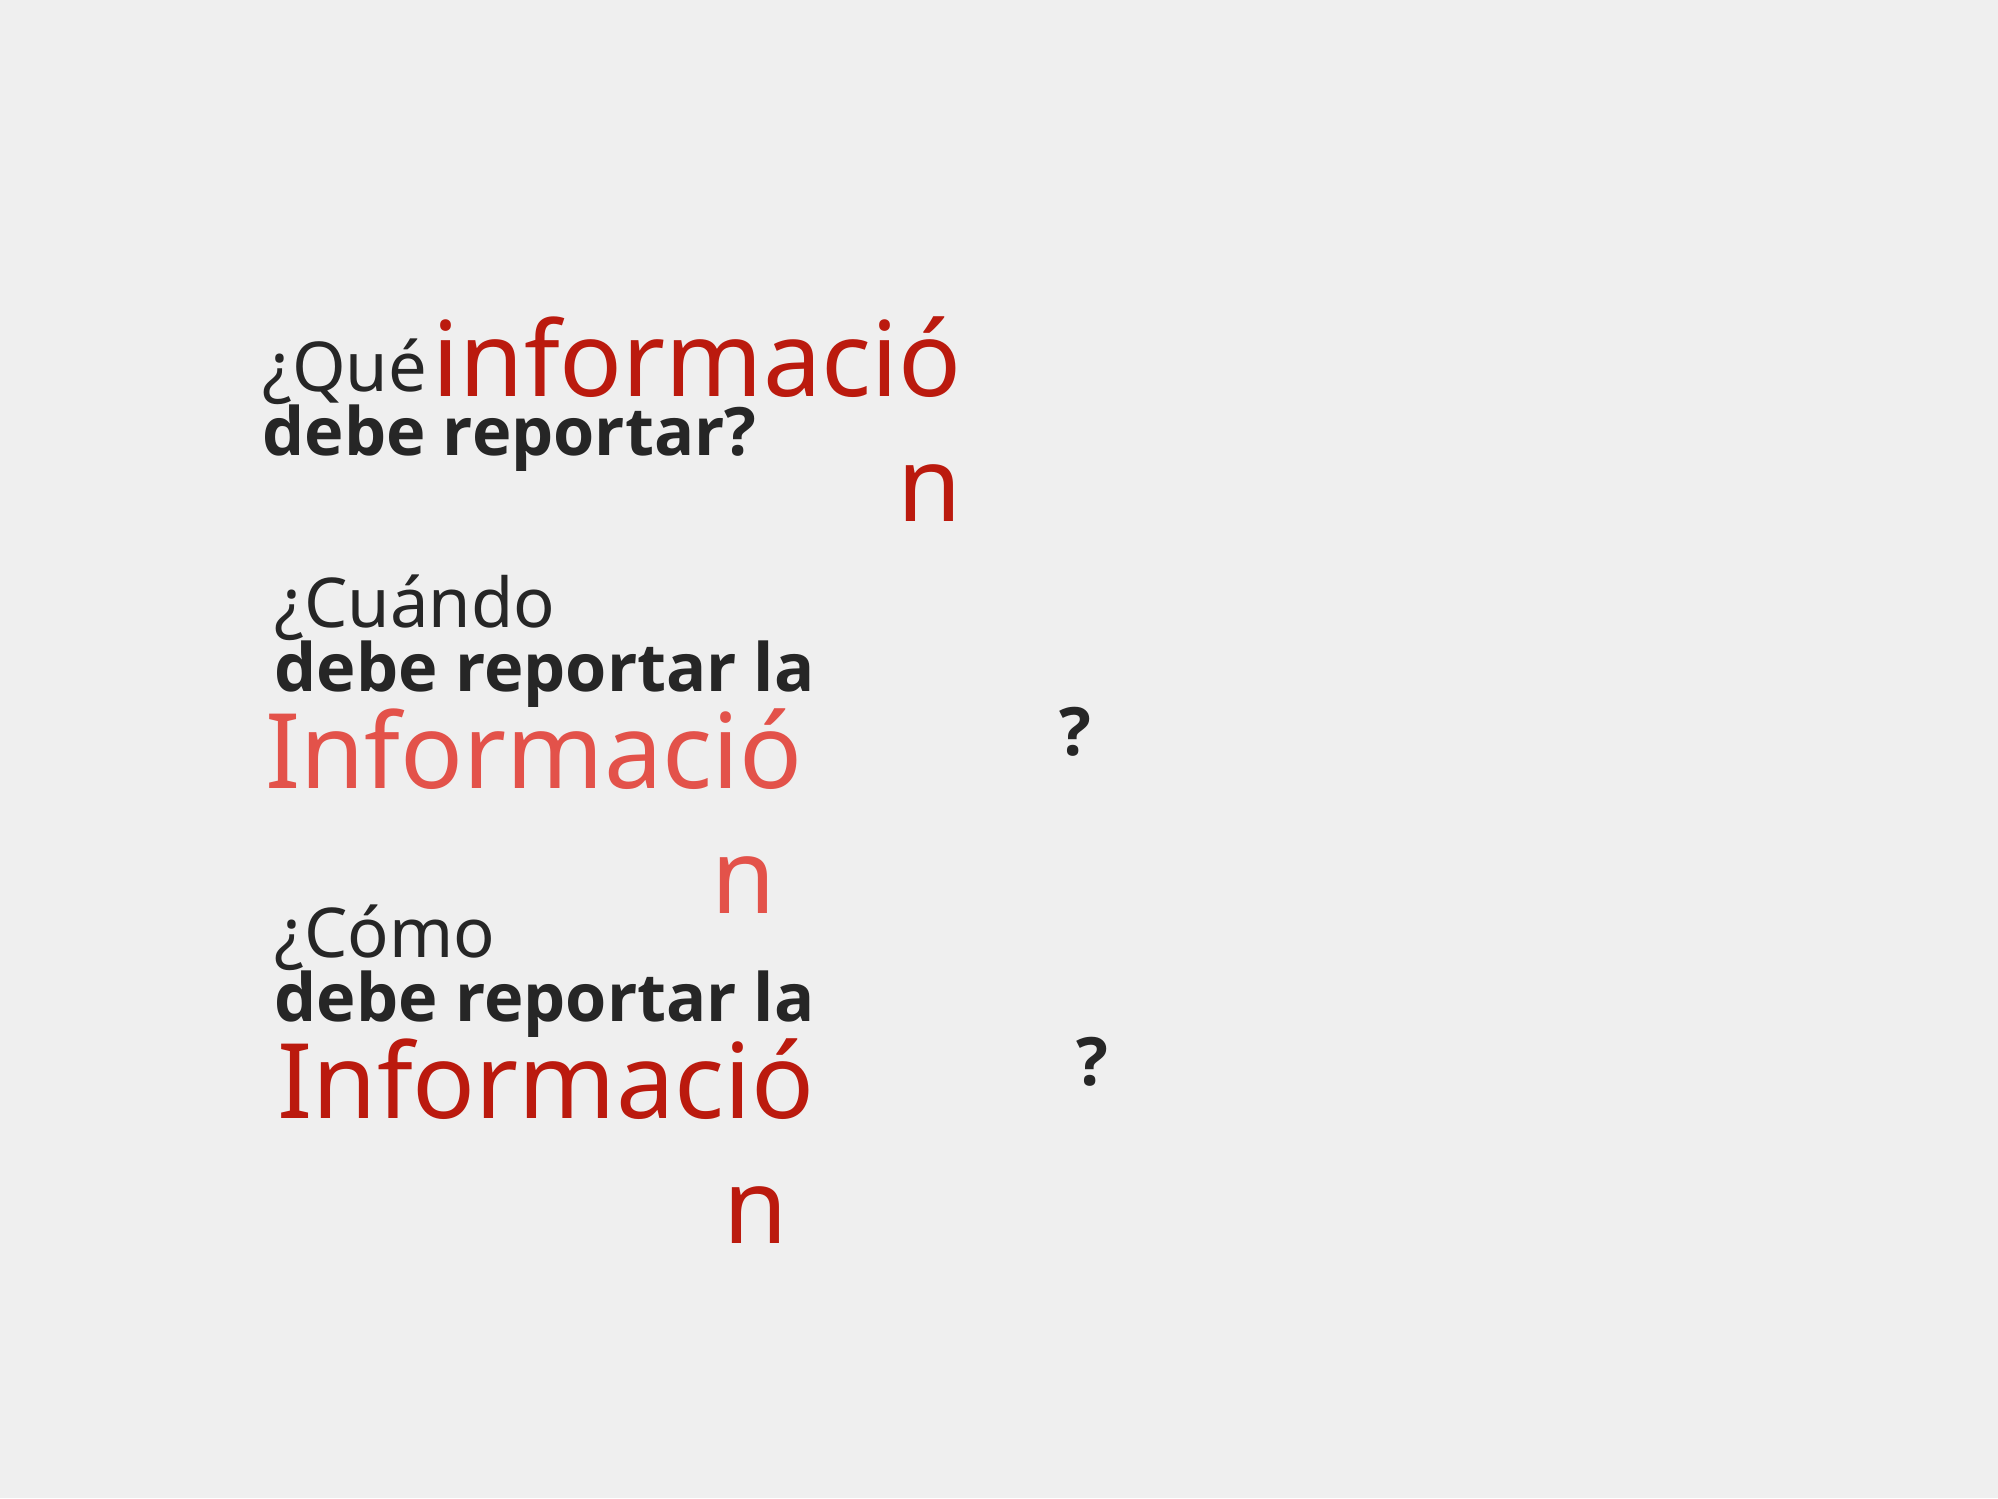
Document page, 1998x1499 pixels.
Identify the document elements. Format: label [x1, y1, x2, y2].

text_box [222, 894, 1416, 1210]
text_box [222, 564, 1416, 880]
text_box [242, 282, 1404, 563]
